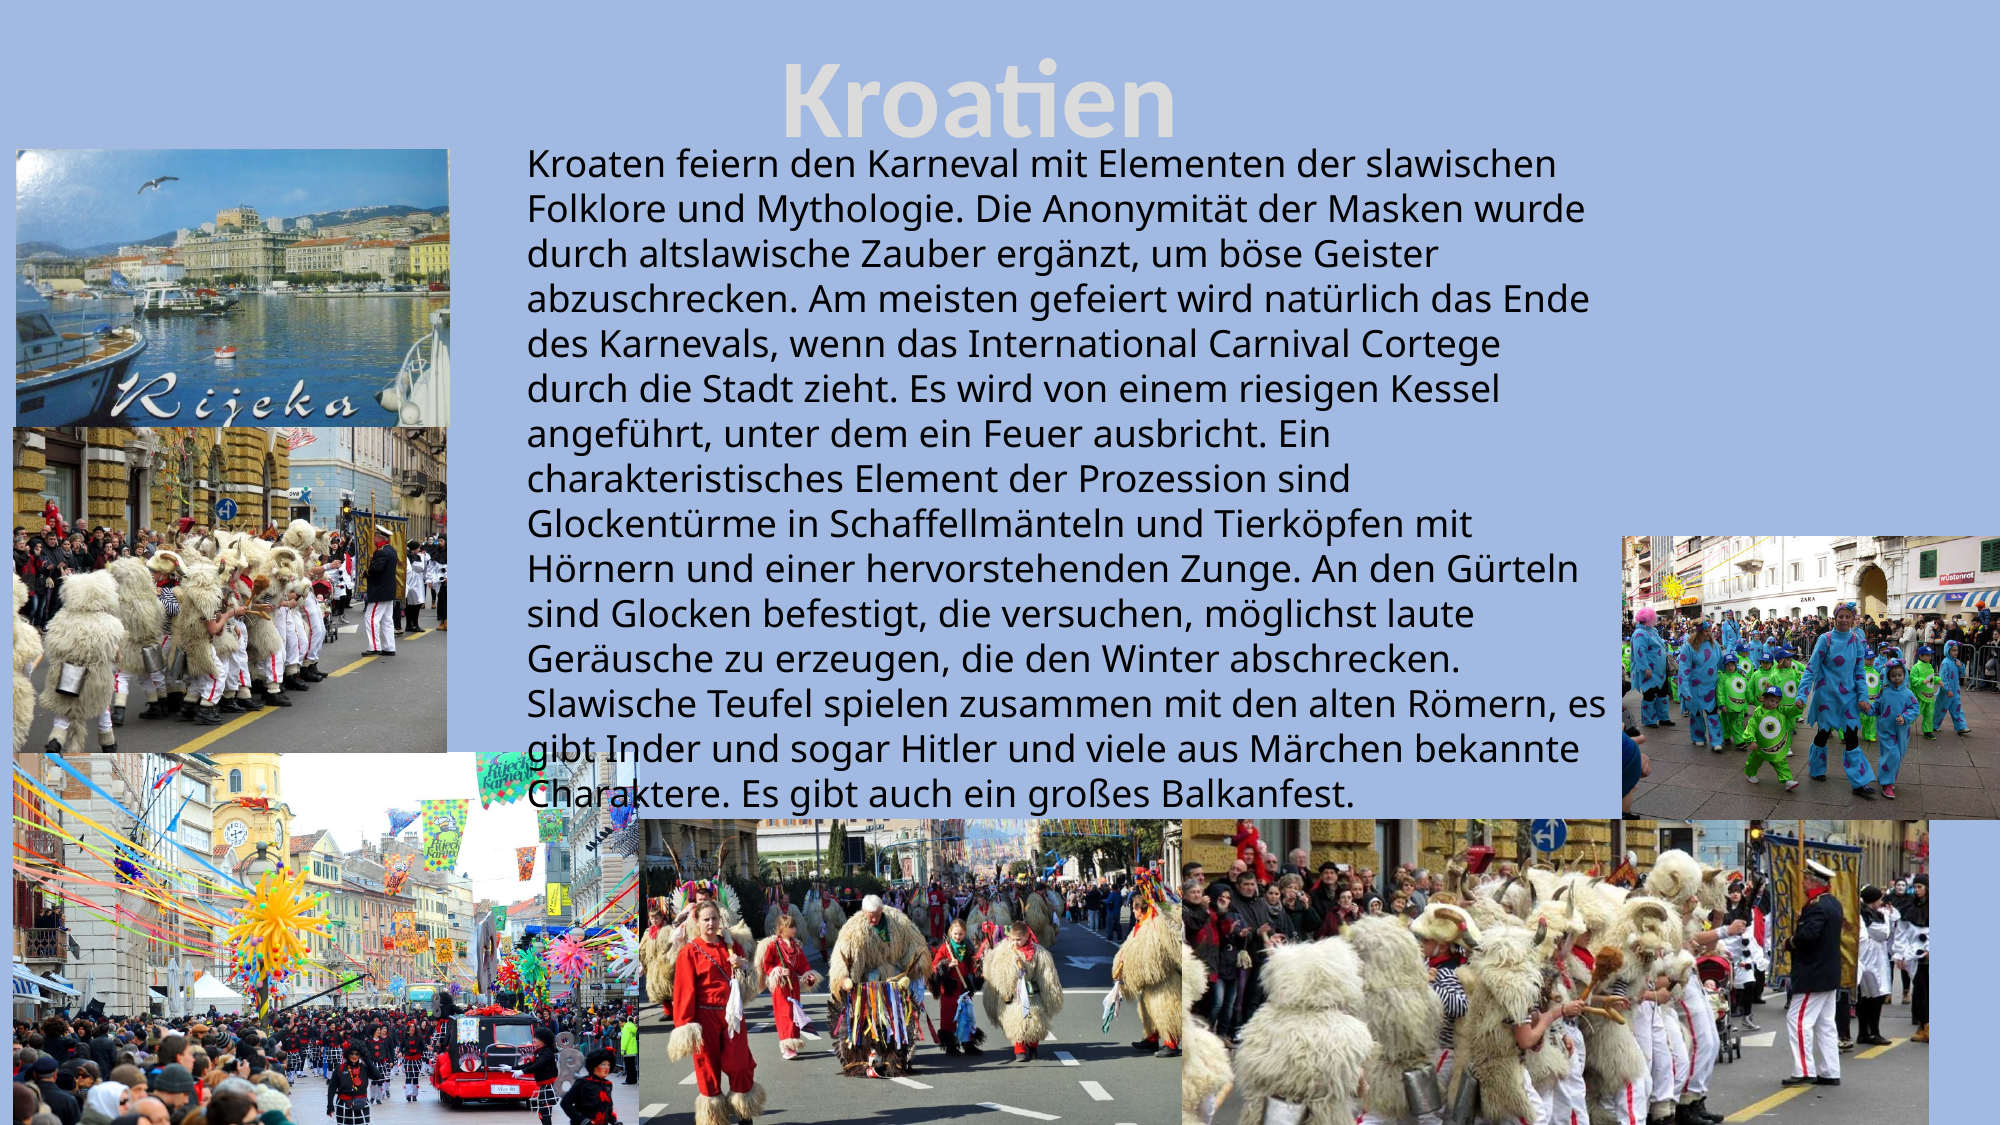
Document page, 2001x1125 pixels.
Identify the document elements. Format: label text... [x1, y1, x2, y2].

picture [13, 149, 2000, 1125]
text_box Kroatien [767, 17, 1194, 132]
text_box Kroaten feiern den Karneval mit Elementen der slawischen Folklore und Mythologie. Die Anonymität der Masken wurde durch altslawische Zauber ergänzt, um böse Geister abzuschrecken. Am meisten gefeiert wird natürlich das Ende des Karnevals, wenn das International Carnival Cortege durch die Stadt zieht. Es wird von einem riesigen Kessel angeführt, unter dem ein Feuer ausbricht. Ein charakteristisches Element der Prozession sind Glockentürme in Schaffellmänteln und Tierköpfen mit Hörnern und einer hervorstehenden Zunge. An den Gürteln sind Glocken befestigt, die versuchen, möglichst laute Geräusche zu erzeugen, die den Winter abschrecken. Slawische Teufel spielen zusammen mit den alten Römern, es gibt Inder und sogar Hitler und viele aus Märchen bekannte Charaktere. Es gibt auch ein großes Balkanfest. [511, 132, 1626, 819]
